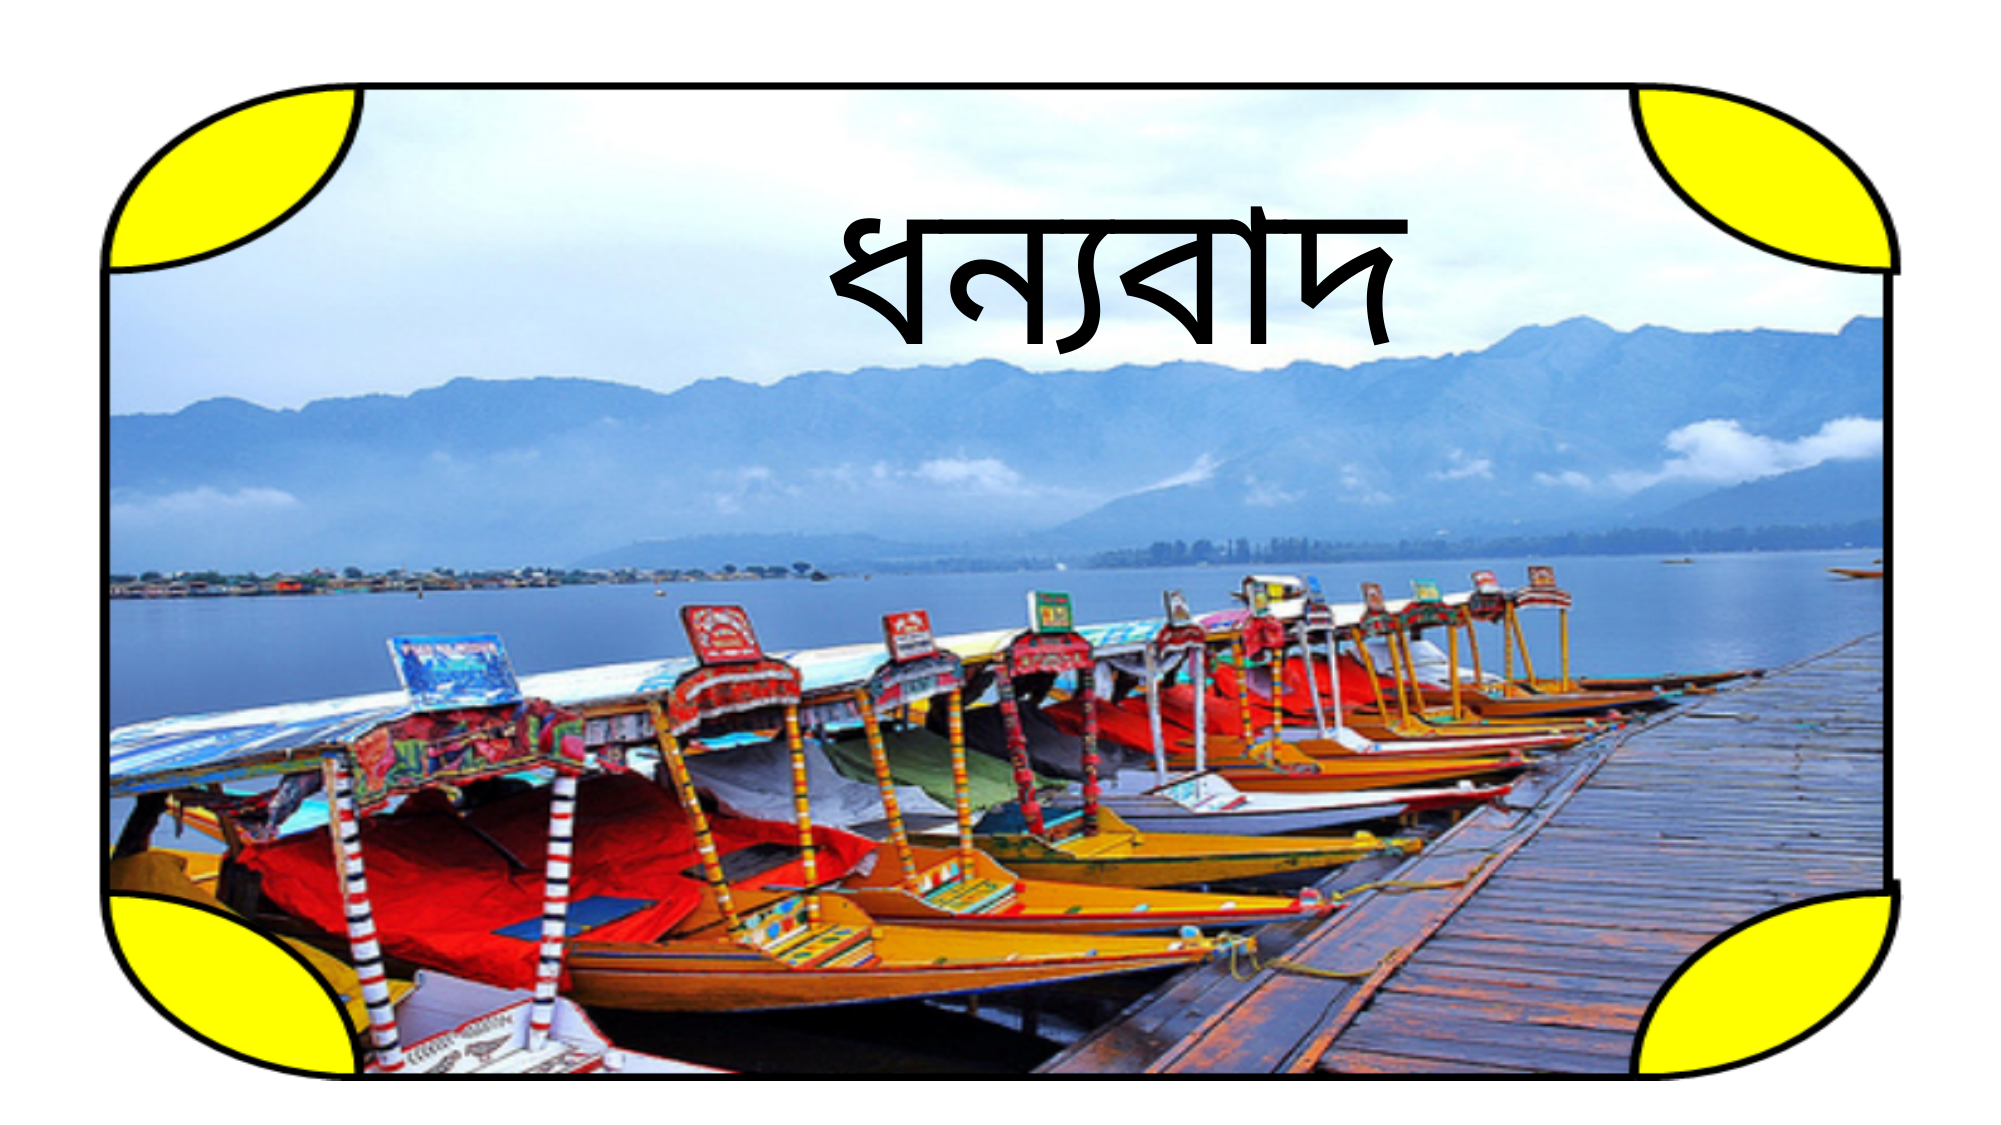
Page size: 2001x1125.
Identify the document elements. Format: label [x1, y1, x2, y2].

picture [98, 81, 1904, 1081]
